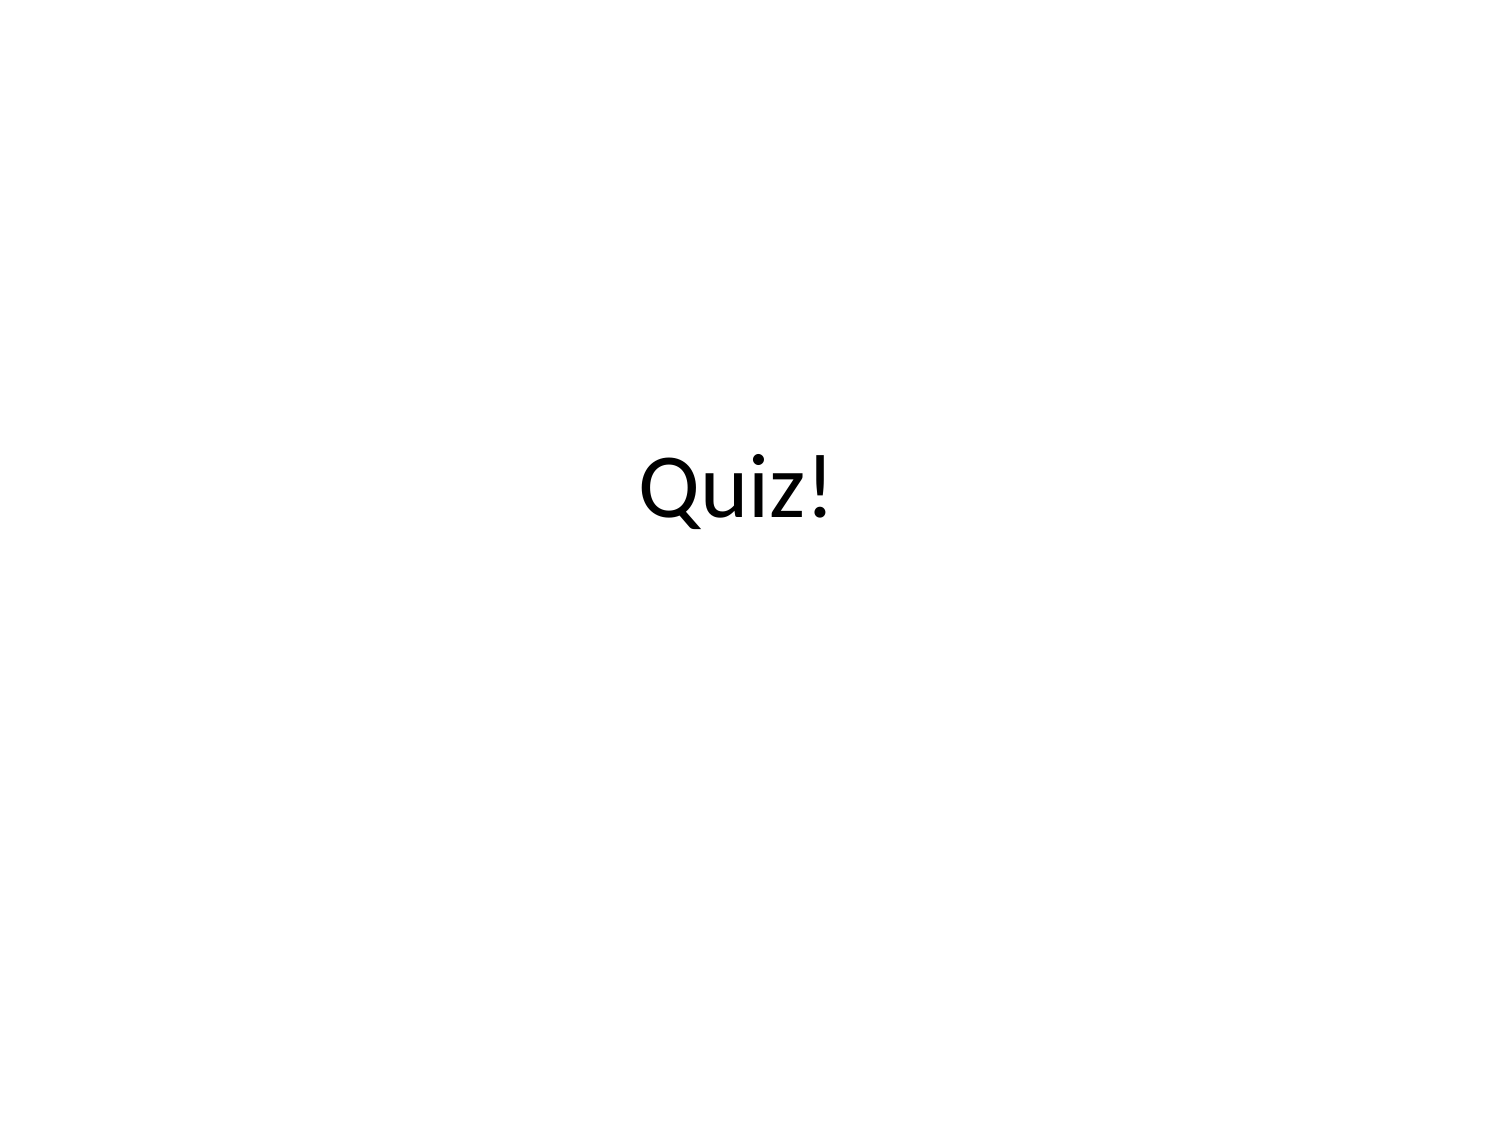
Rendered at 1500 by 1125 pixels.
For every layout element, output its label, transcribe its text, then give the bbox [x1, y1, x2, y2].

title Quiz! [62, 387, 1413, 575]
